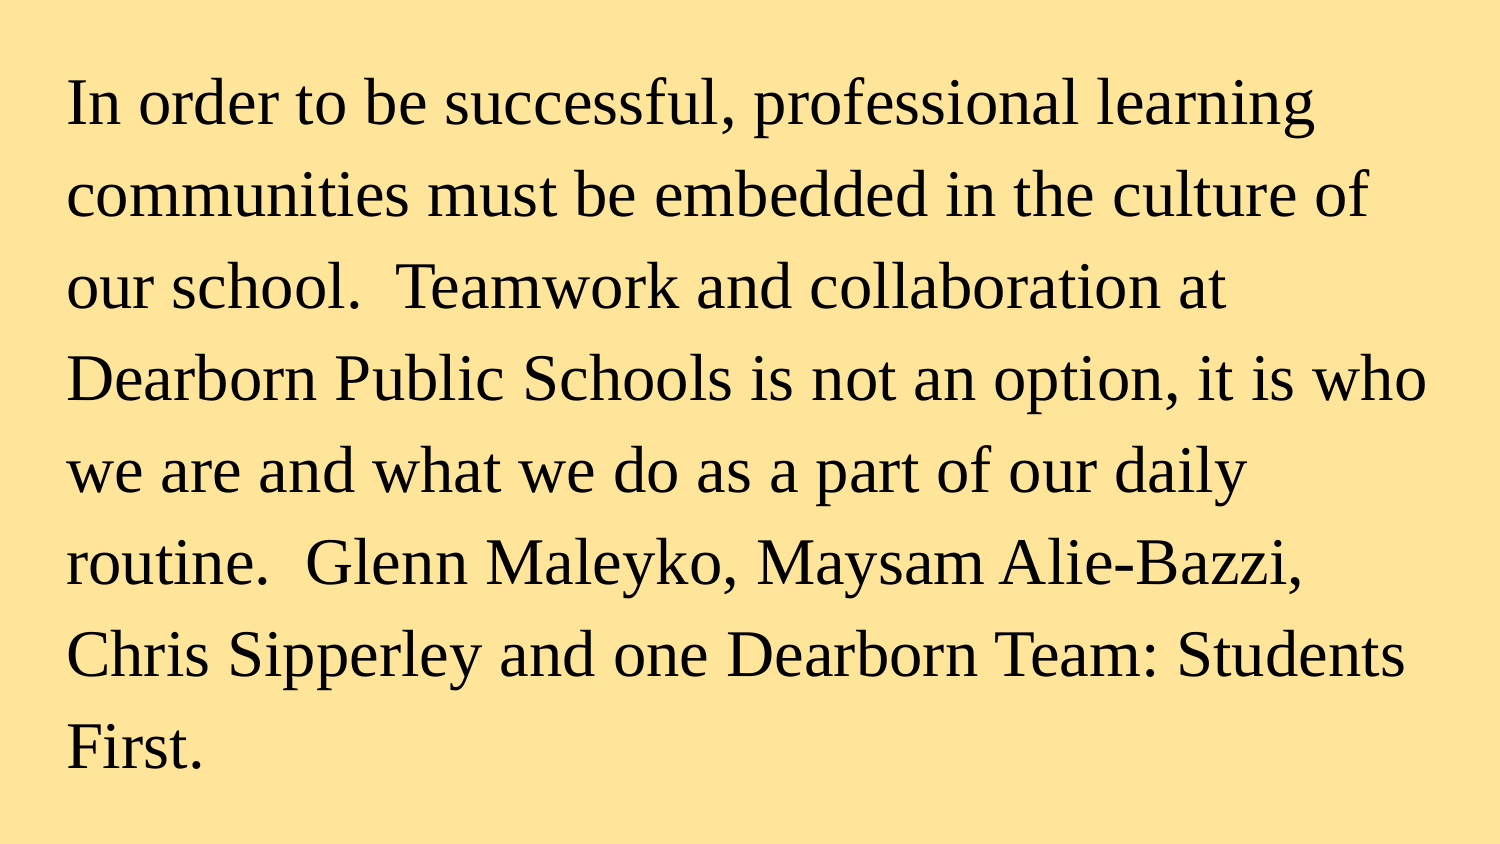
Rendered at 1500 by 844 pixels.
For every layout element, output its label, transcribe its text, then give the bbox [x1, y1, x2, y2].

list In order to be successful, professional learning communities must be embedded in the culture of our school. Teamwork and collaboration at Dearborn Public Schools is not an option, it is who we are and what we do as a part of our daily routine. Glenn Maleyko, Maysam Alie-Bazzi, Chris Sipperley and one Dearborn Team: Students First. [51, 31, 1449, 747]
